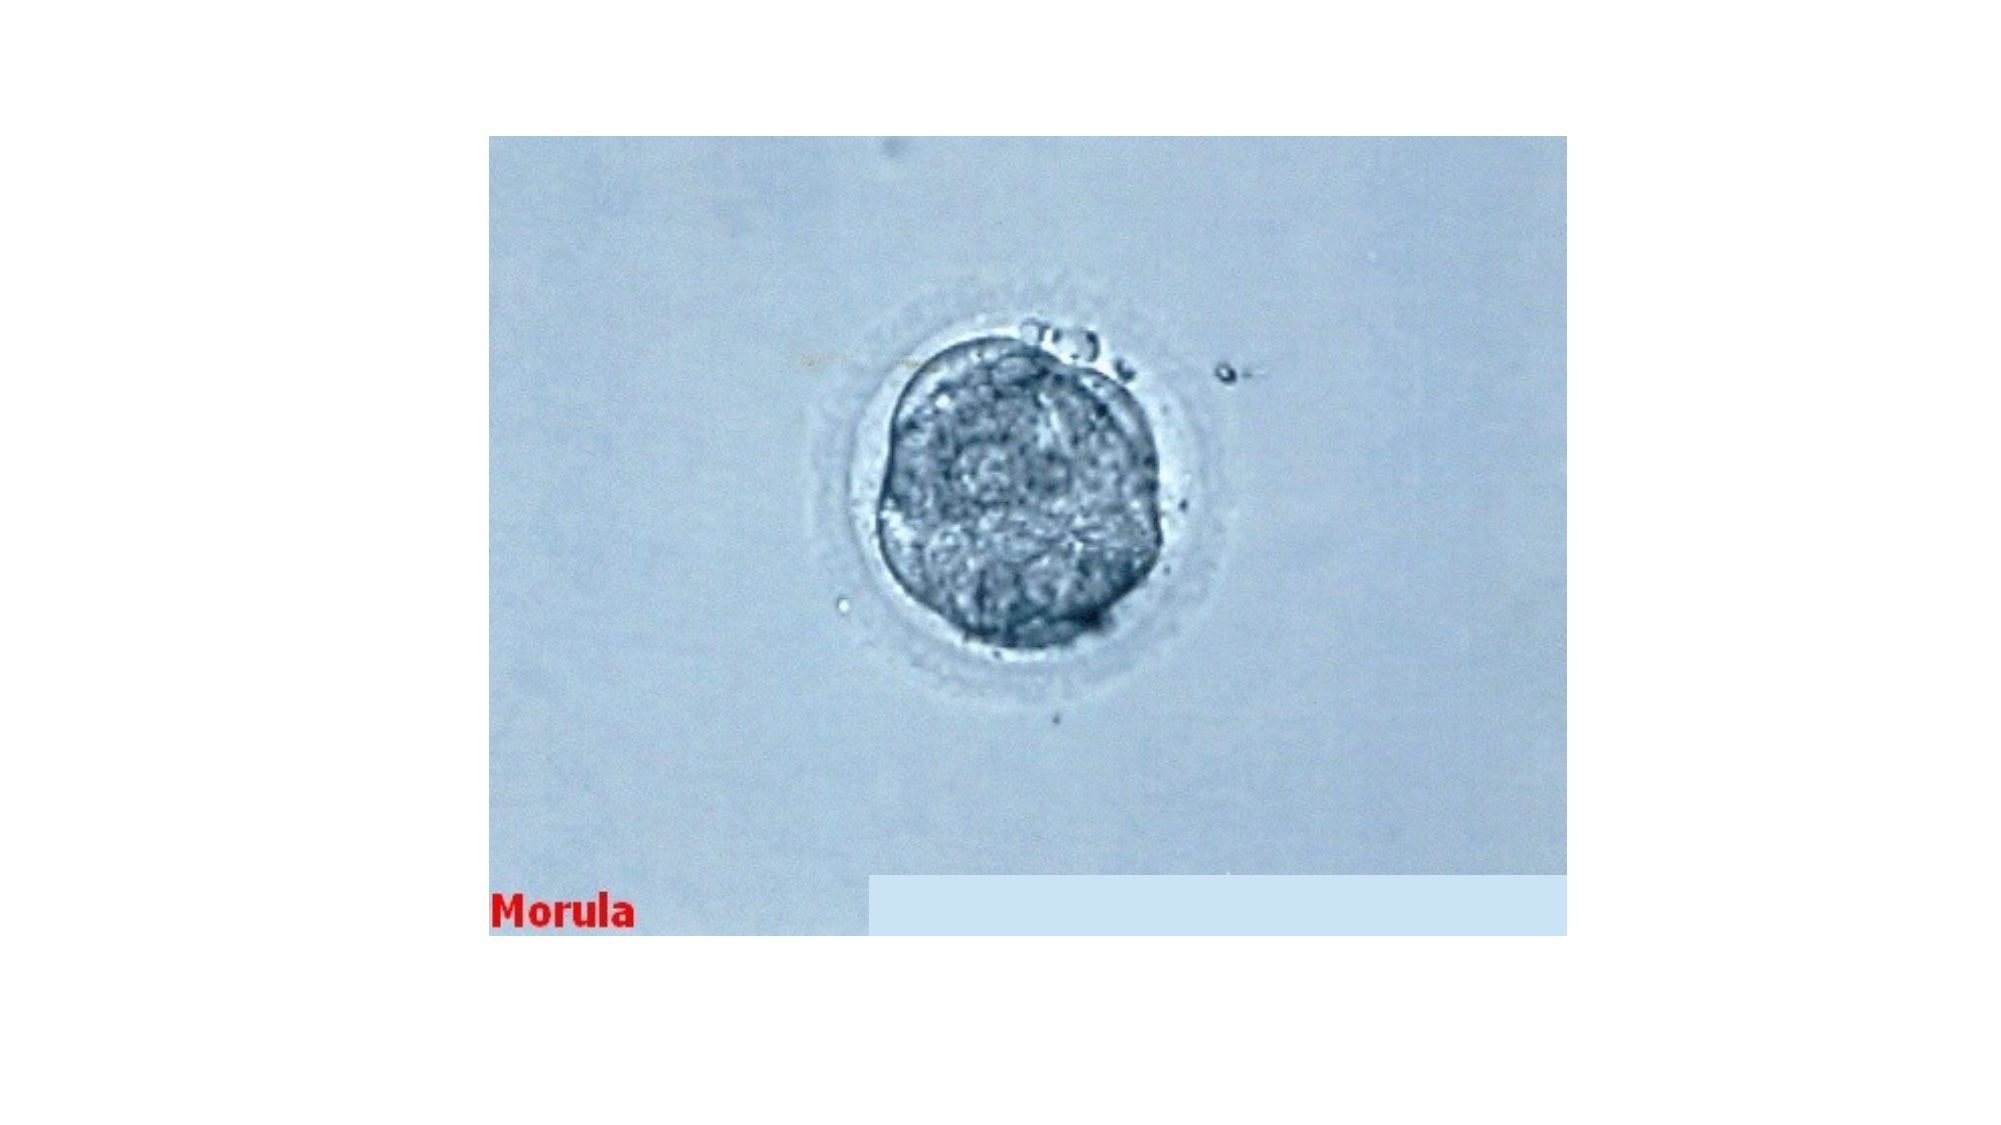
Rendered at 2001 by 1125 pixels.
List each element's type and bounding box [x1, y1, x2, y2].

text_box [488, 135, 1568, 937]
